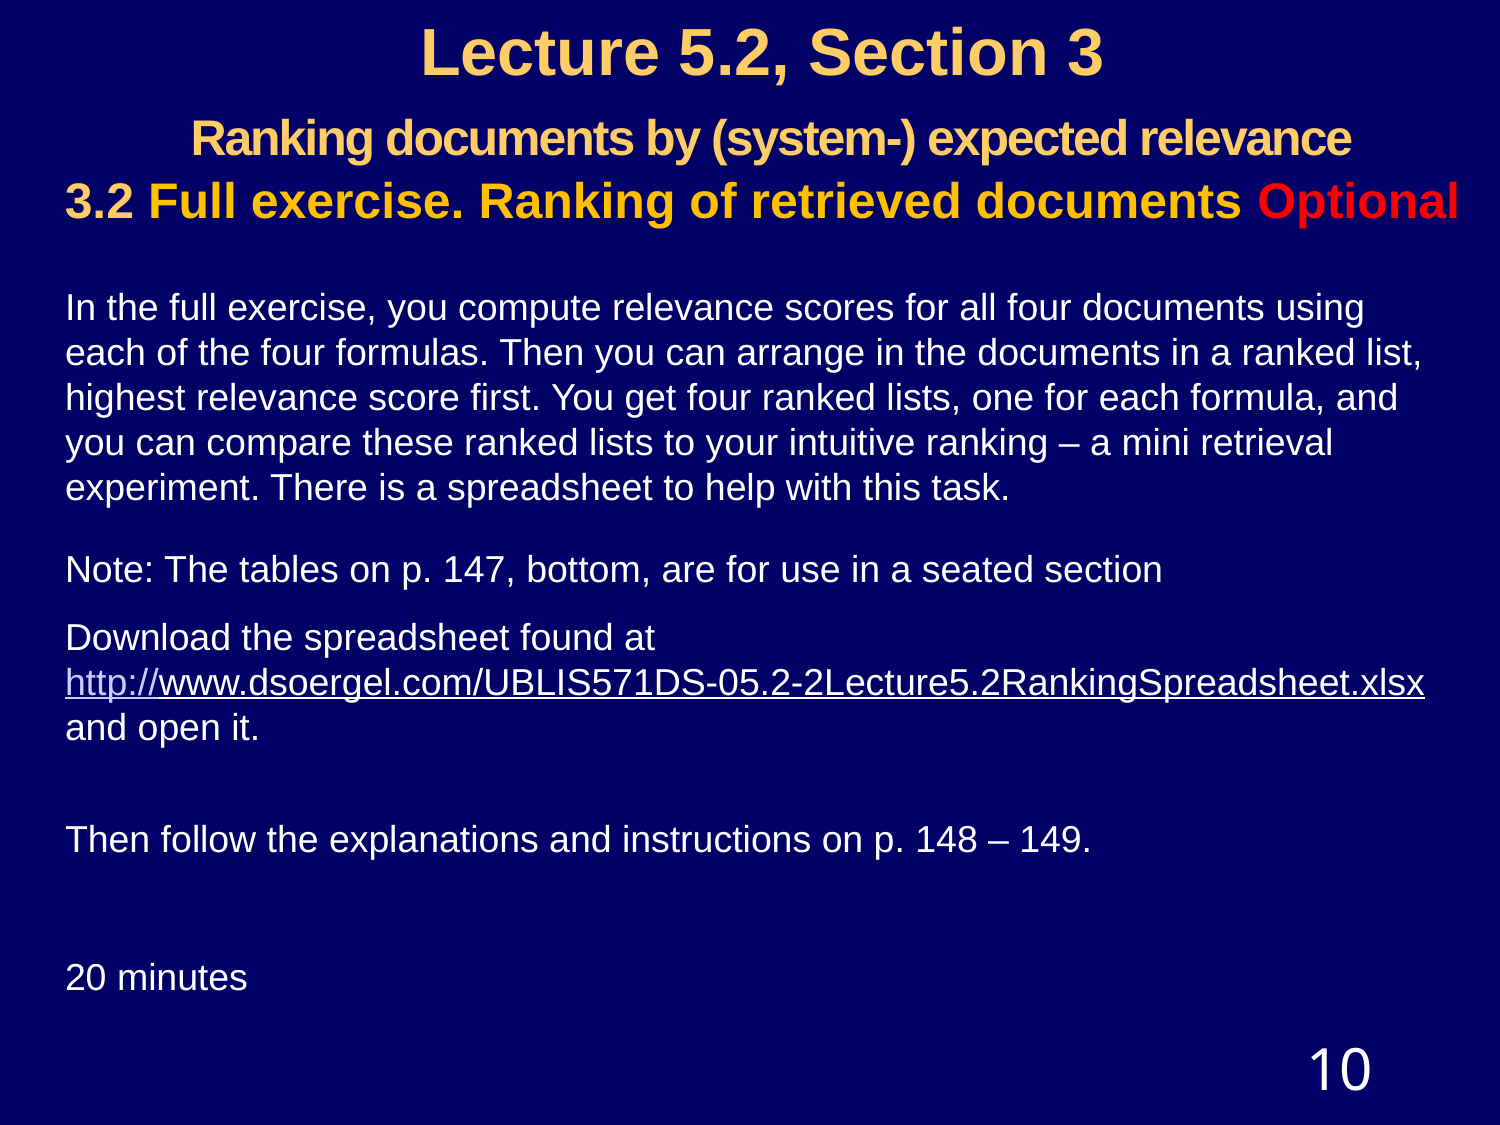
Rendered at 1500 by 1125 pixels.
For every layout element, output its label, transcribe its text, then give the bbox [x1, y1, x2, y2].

title Lecture 5.2, Section 3 Ranking documents by (system-) expected relevance 3.2 Full exercise. Ranking of retrieved documents Optional [37, 24, 1488, 213]
slide_number 10 [1074, 1024, 1388, 1101]
list In the full exercise, you compute relevance scores for all four documents using each of the four formulas. Then you can arrange in the documents in a ranked list, highest relevance score first. You get four ranked lists, one for each formula, and you can compare these ranked lists to your intuitive ranking – a mini retrieval experiment. There is a spreadsheet to help with this task. Note: The tables on p. 147, bottom, are for use in a seated section Download the spreadsheet found at http://www.dsoergel.com/UBLIS571DS-05.2-2Lecture5.2RankingSpreadsheet.xlsx and open it. Then follow the explanations and instructions on p. 148 – 149. 20 minutes [49, 274, 1463, 1076]
